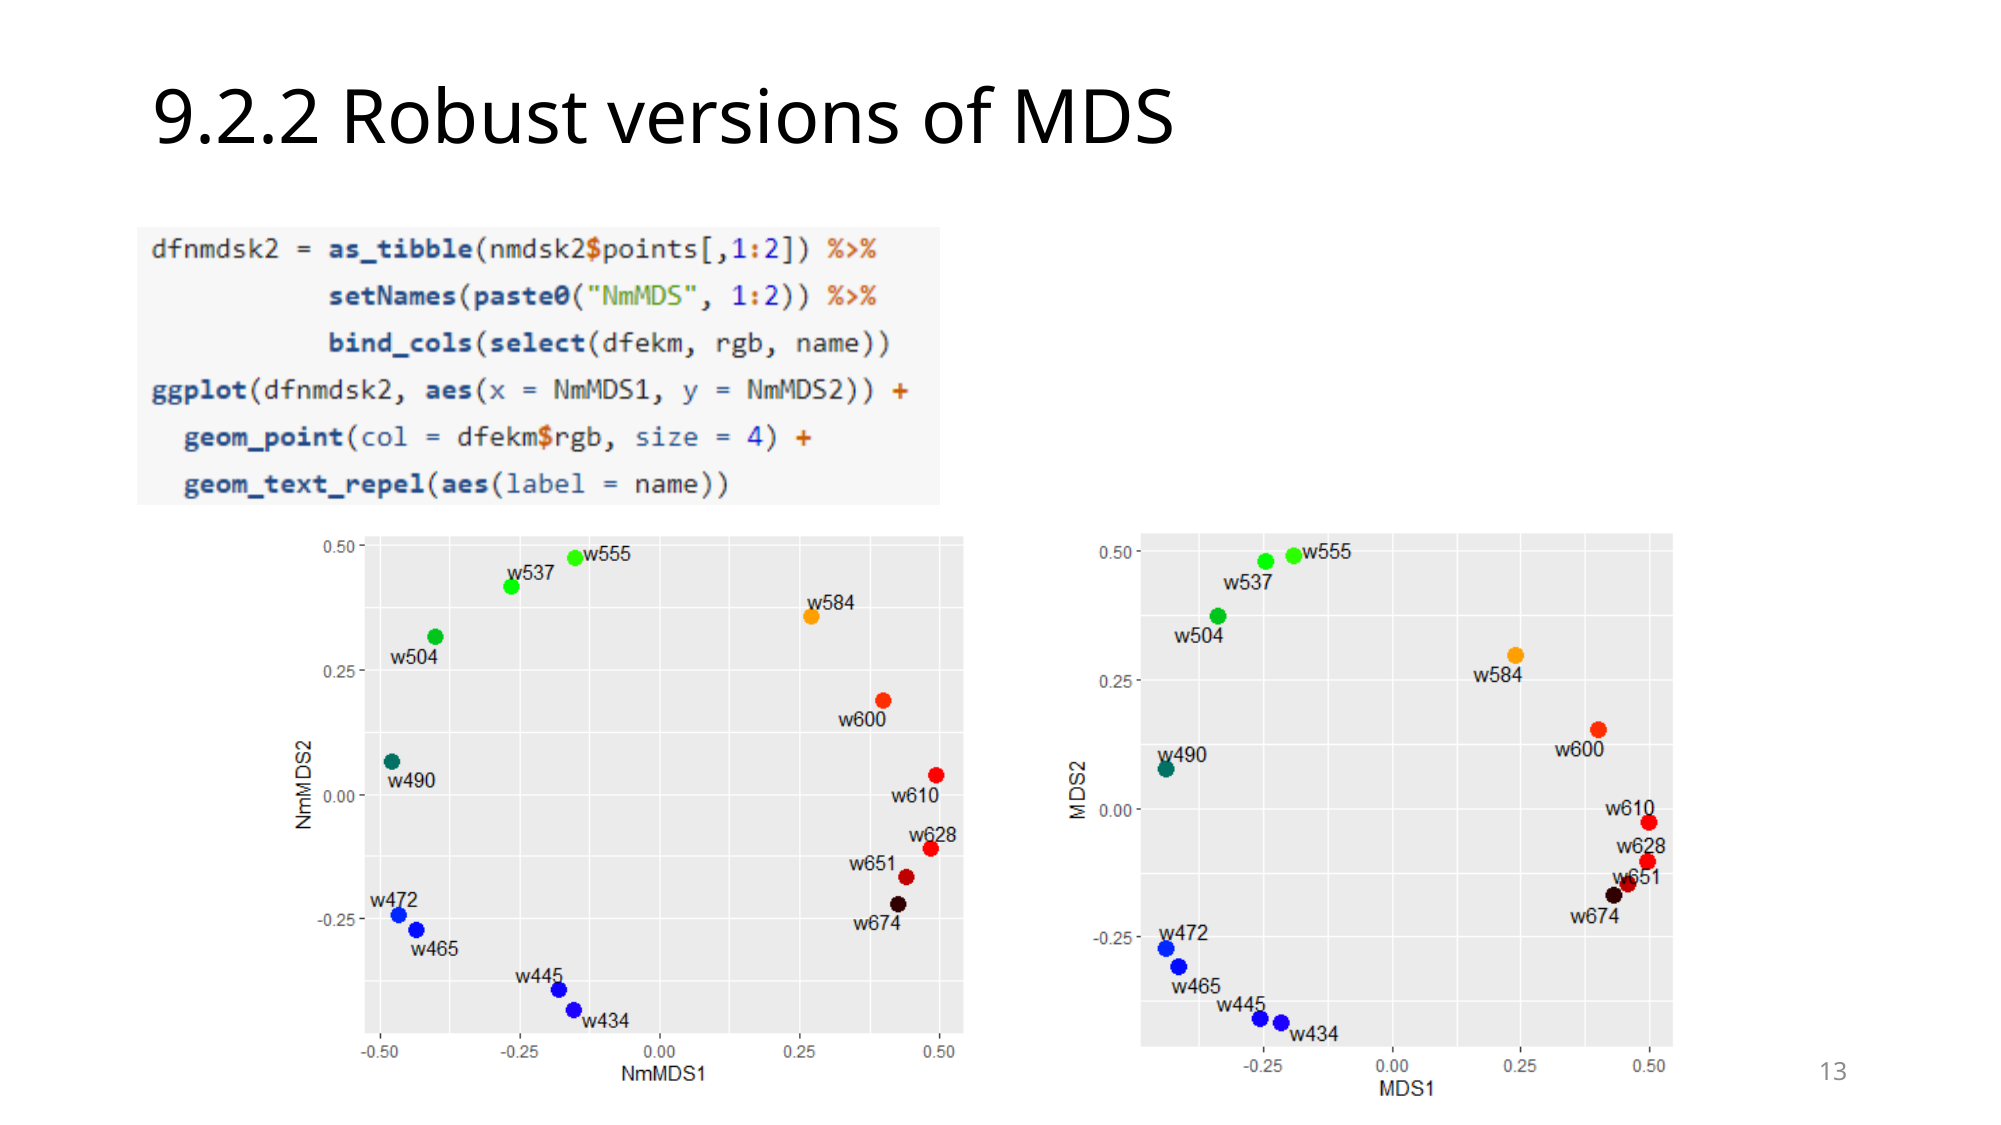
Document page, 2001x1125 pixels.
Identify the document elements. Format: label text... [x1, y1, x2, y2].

picture [137, 227, 940, 505]
slide_number 13 [1718, 1042, 1863, 1103]
picture [1047, 528, 1718, 1103]
title 9.2.2 Robust versions of MDS [137, 59, 1863, 179]
picture [289, 527, 969, 1089]
